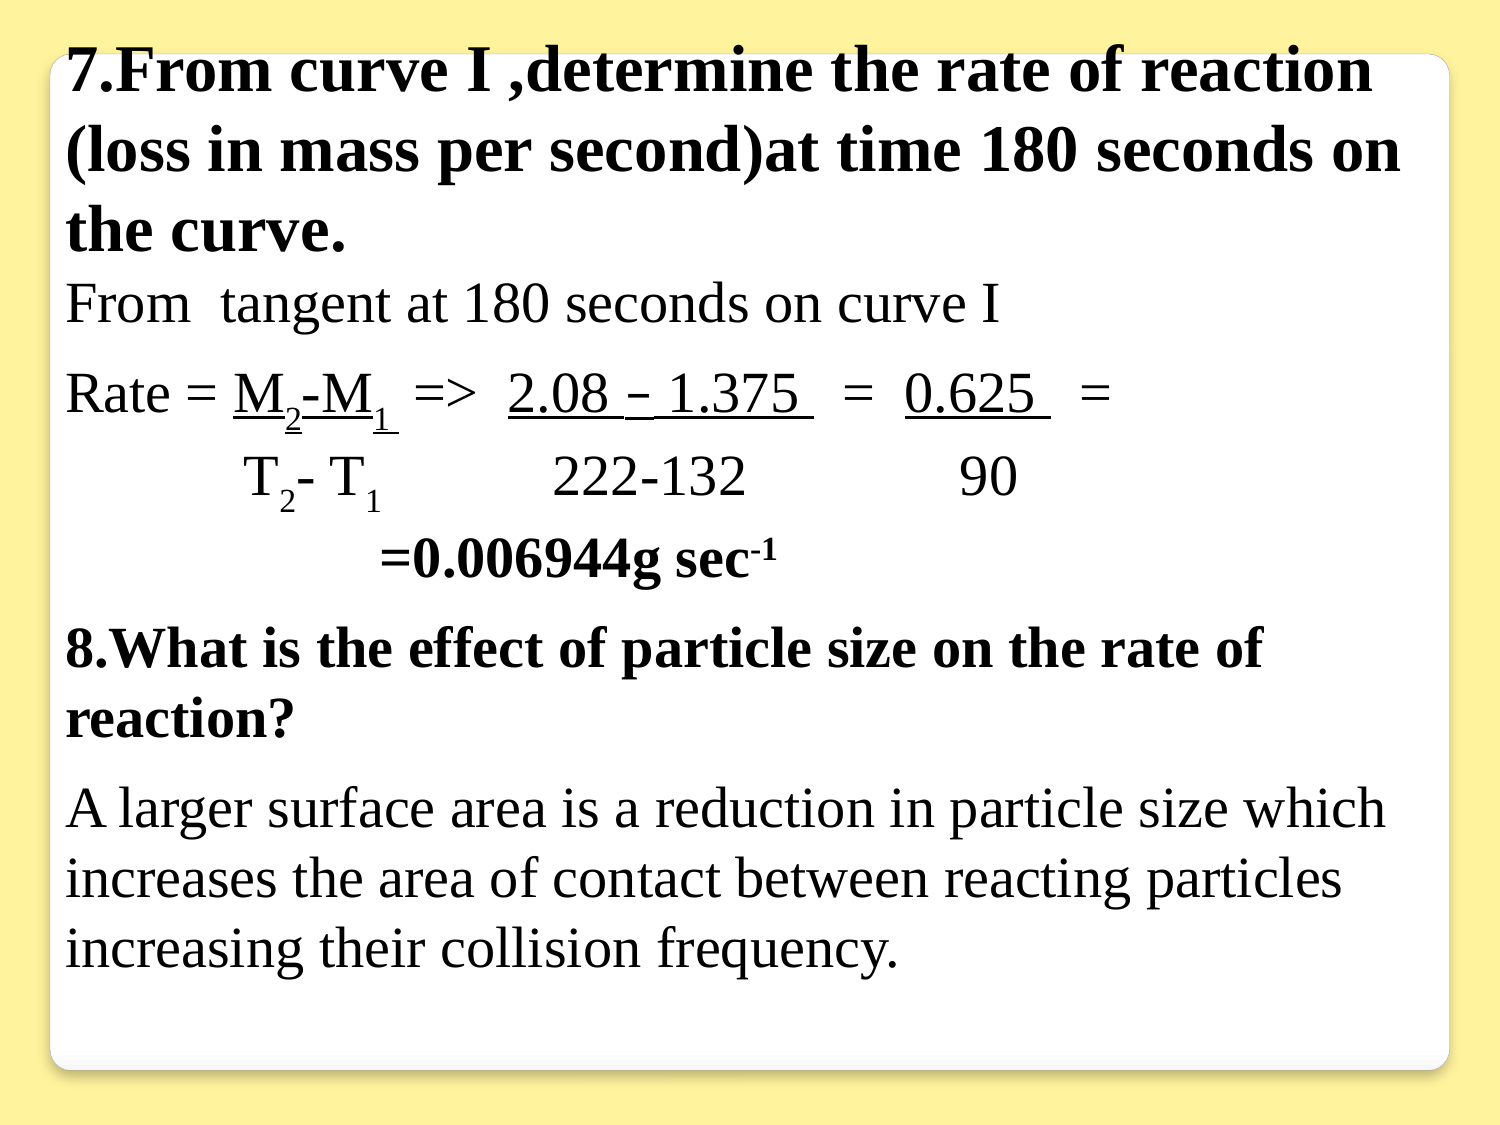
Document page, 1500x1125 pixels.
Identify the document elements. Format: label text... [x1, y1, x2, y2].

text_box 7.From curve I ,determine the rate of reaction (loss in mass per second)at time 180 seconds on the curve. From tangent at 180 seconds on curve I Rate = M2-M1 => 2.08 – 1.375 = 0.625 = T2- T1 222-132 90 =0.006944g sec-1 8.What is the effect of particle size on the rate of reaction? A larger surface area is a reduction in particle size which increases the area of contact between reacting particles increasing their collision frequency. [49, 17, 1463, 987]
